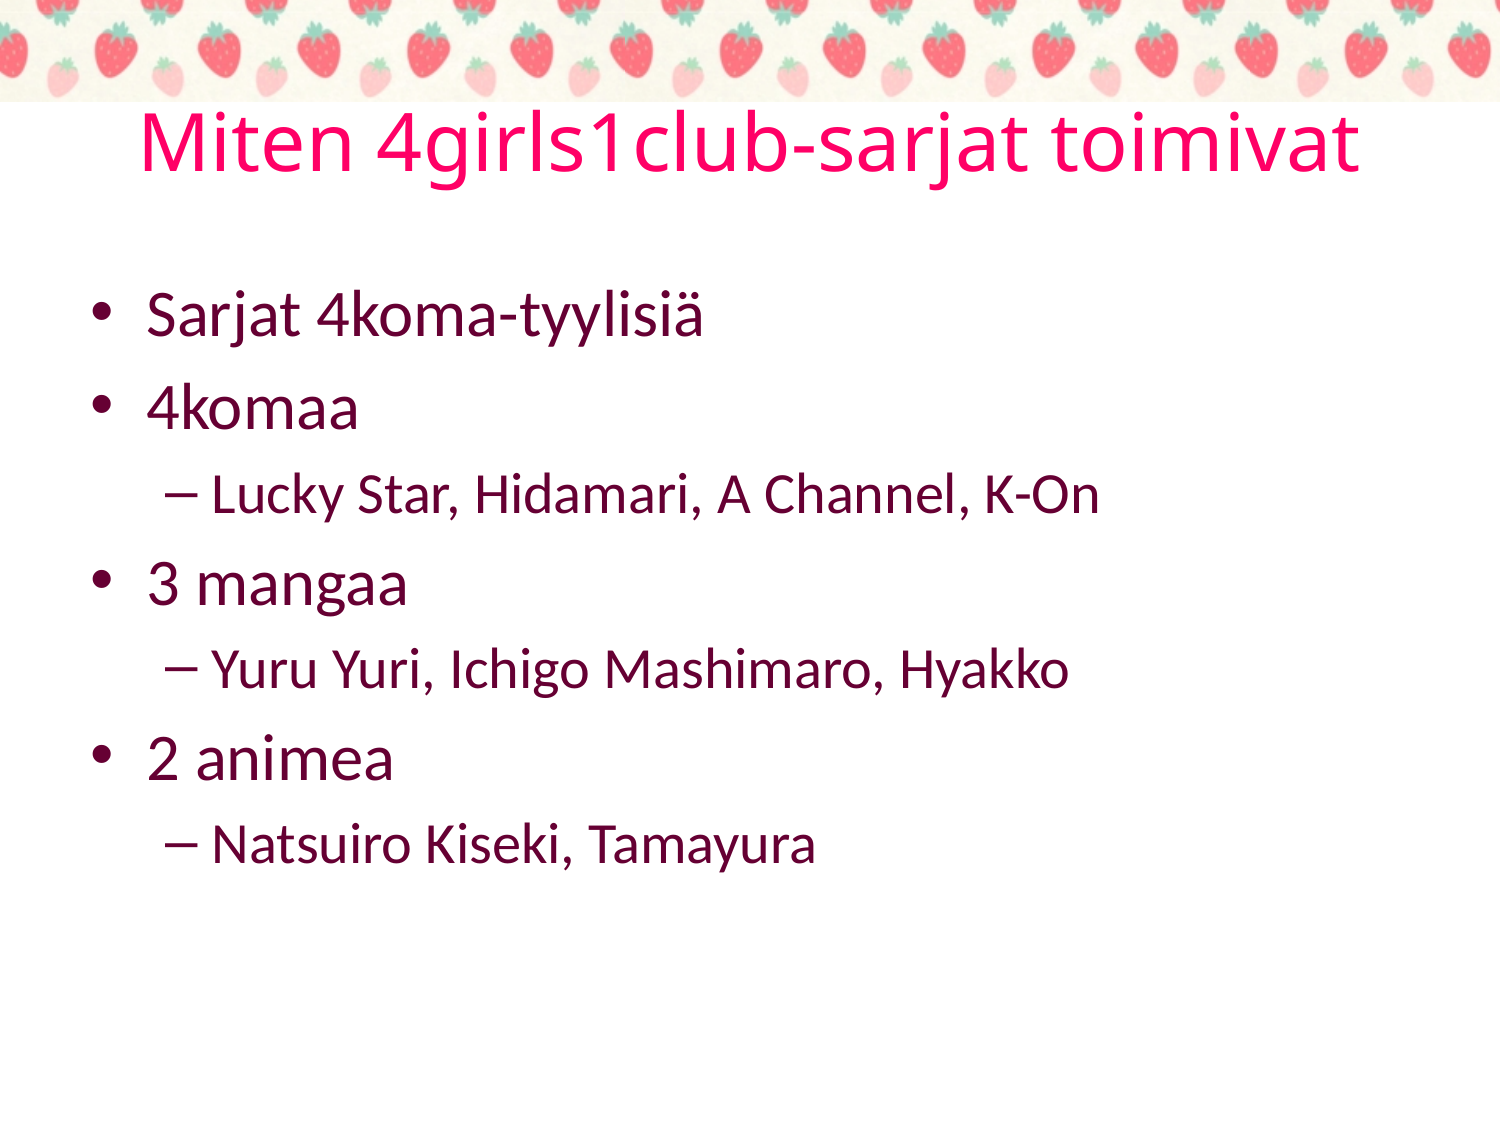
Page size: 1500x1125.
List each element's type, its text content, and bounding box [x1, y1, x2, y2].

picture [0, 0, 1500, 102]
list Sarjat 4koma-tyylisiä 4komaa Lucky Star, Hidamari, A Channel, K-On 3 mangaa Yuru Yuri, Ichigo Mashimaro, Hyakko 2 animea Natsuiro Kiseki, Tamayura [75, 262, 1425, 1005]
title Miten 4girls1club-sarjat toimivat [75, 45, 1425, 233]
